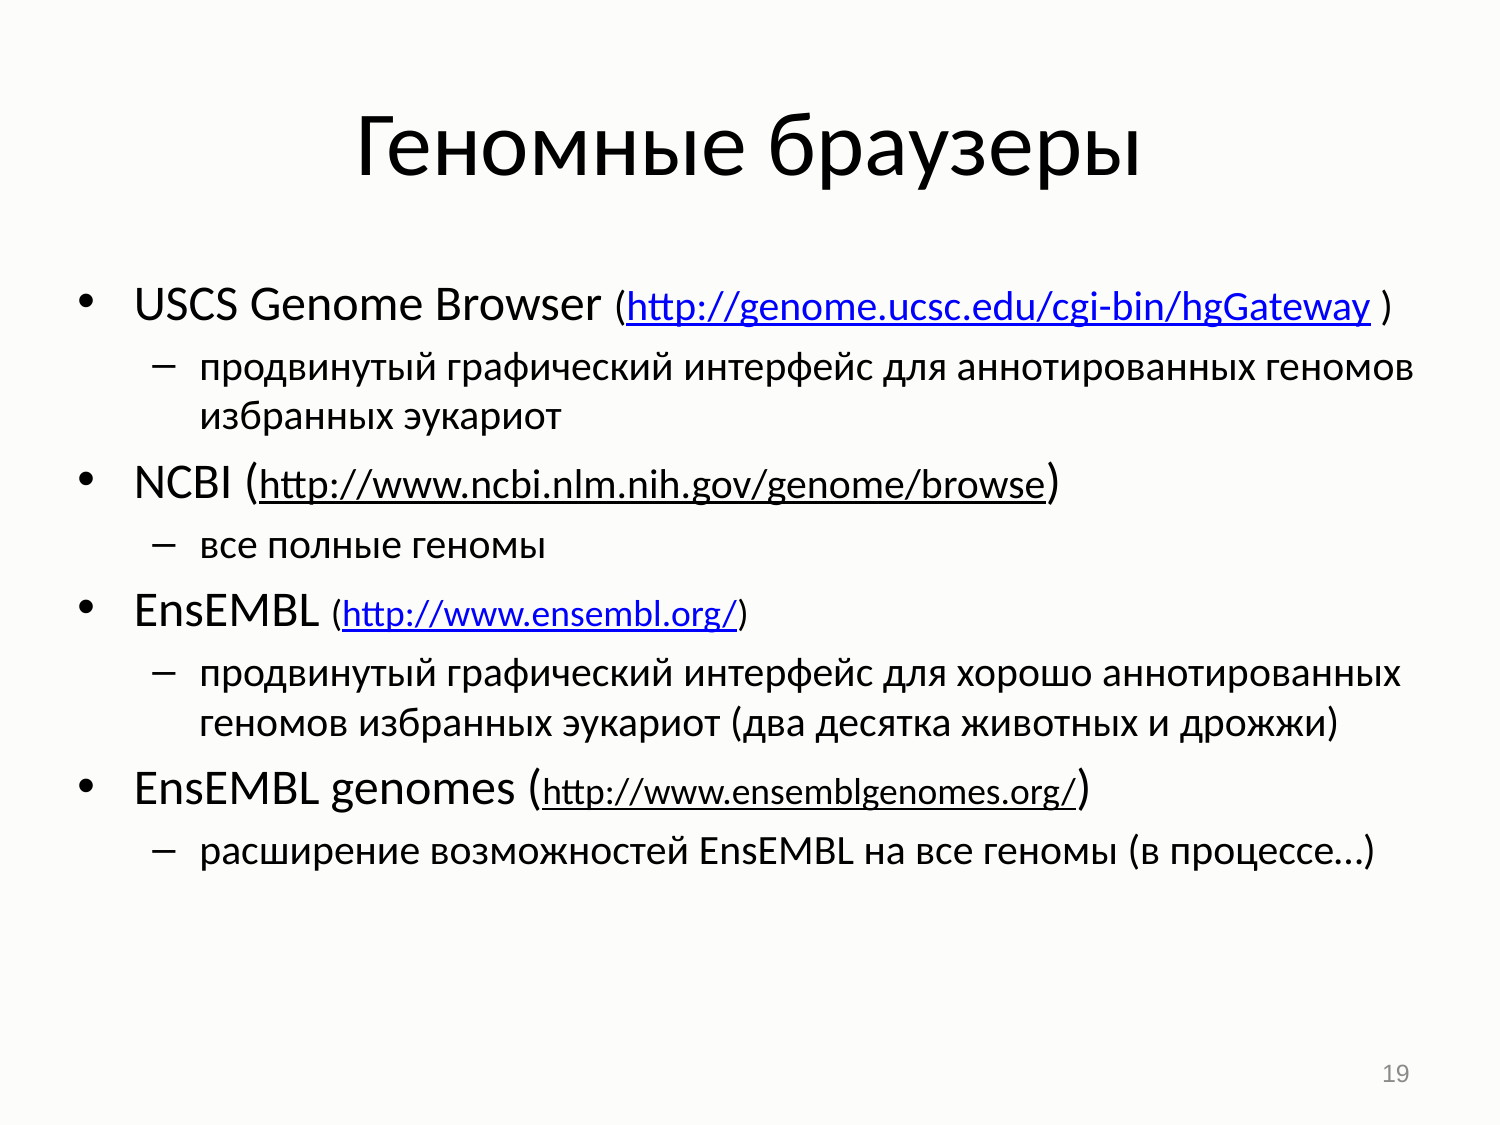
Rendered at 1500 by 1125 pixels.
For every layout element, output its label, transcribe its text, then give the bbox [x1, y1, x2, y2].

title Геномные браузеры [74, 44, 1426, 233]
list USCS Genome Browser (http://genome.ucsc.edu/cgi-bin/hgGateway ) продвинутый графический интерфейс для аннотированных геномов избранных эукариот NCBI (http://www.ncbi.nlm.nih.gov/genome/browse) все полные геномы EnsEMBL (http://www.ensembl.org/) продвинутый графический интерфейс для хорошо аннотированных геномов избранных эукариот (два десятка животных и дрожжи) EnsEMBL genomes (http://www.ensemblgenomes.org/) расширение возможностей EnsEMBL на все геномы (в процессе…) [62, 262, 1438, 1006]
slide_number 19 [1074, 1042, 1425, 1103]
